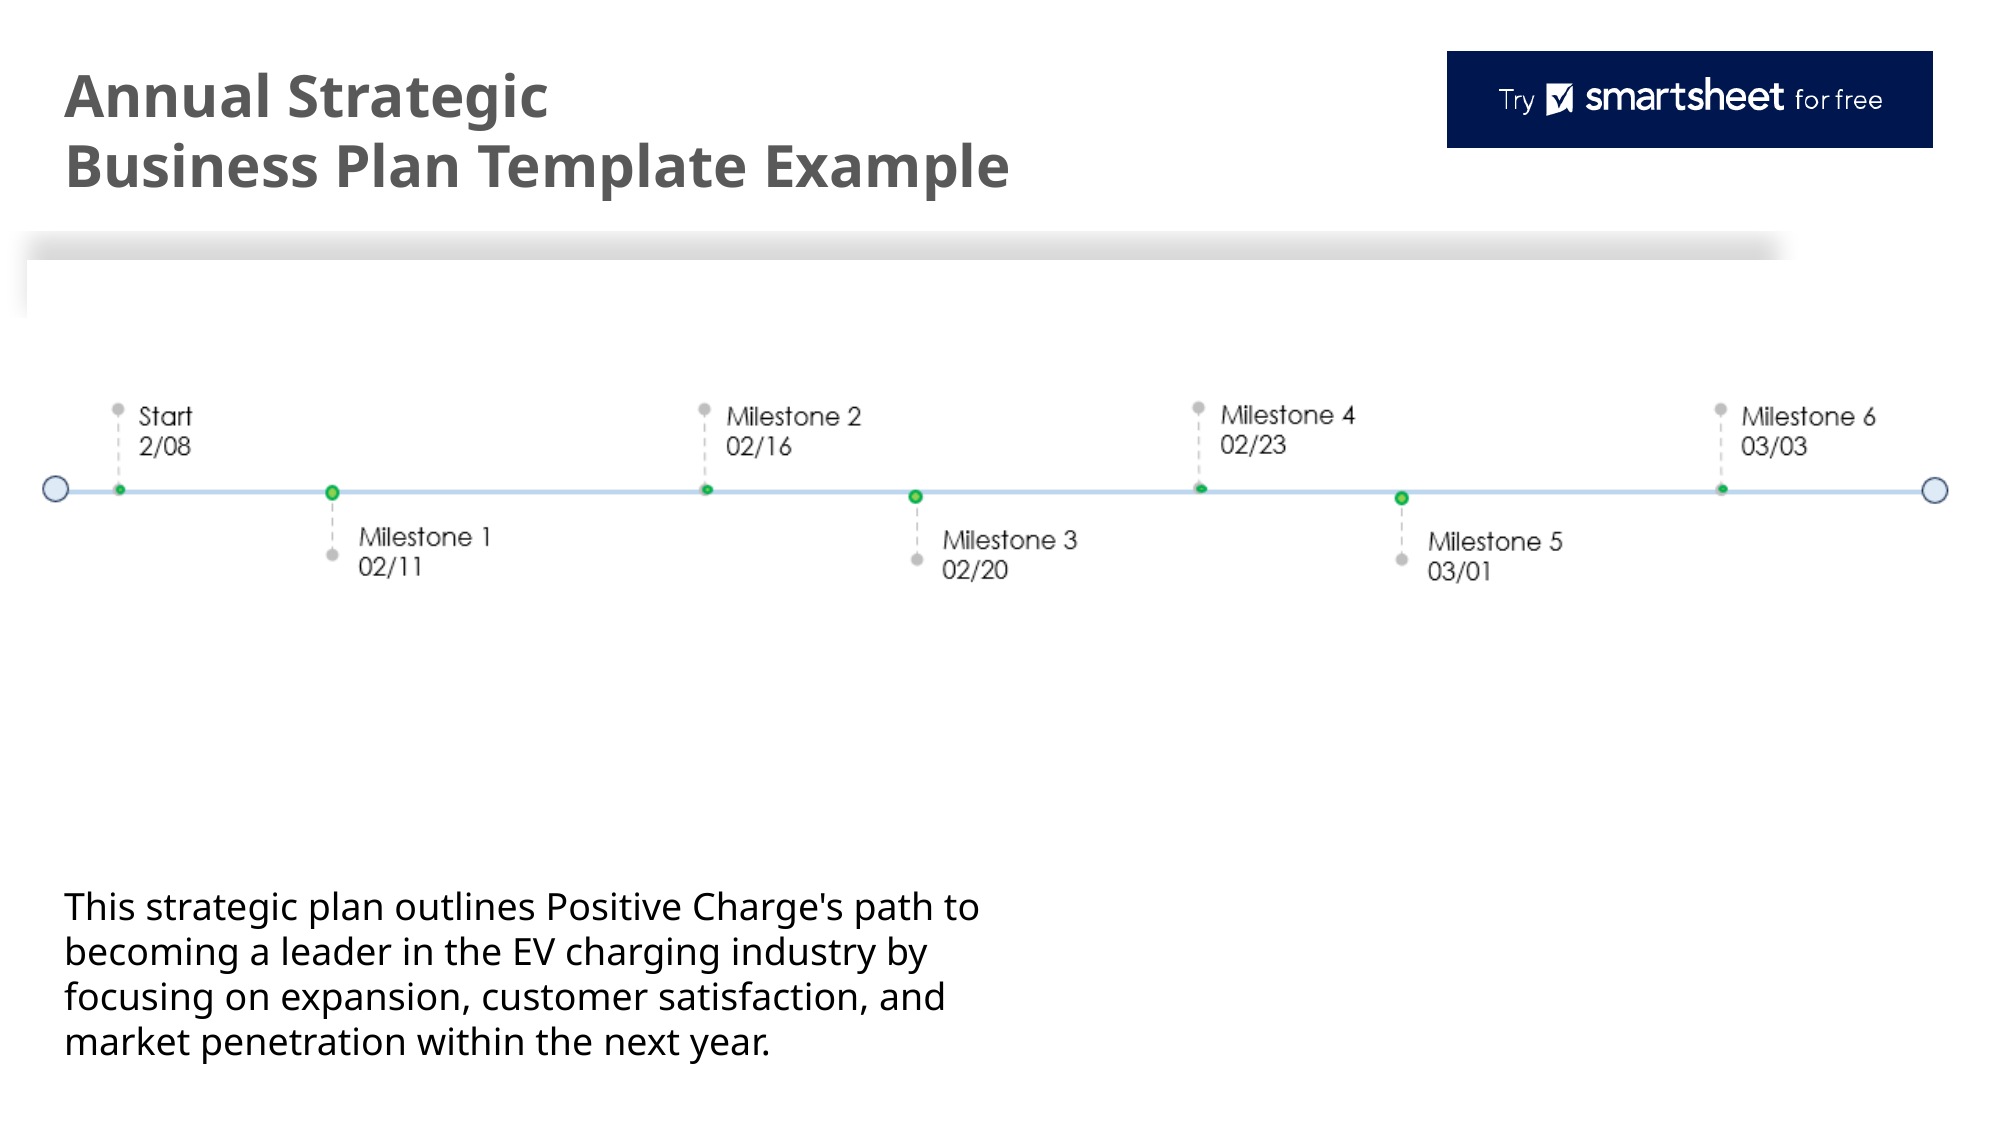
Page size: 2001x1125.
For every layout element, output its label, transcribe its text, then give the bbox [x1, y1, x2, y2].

text_box Annual Strategic Business Plan Template Example [49, 51, 1261, 207]
picture [27, 260, 1973, 662]
picture [1447, 51, 1933, 148]
text_box This strategic plan outlines Positive Charge's path to becoming a leader in the EV charging industry by focusing on expansion, customer satisfaction, and market penetration within the next year. [49, 876, 1050, 1071]
